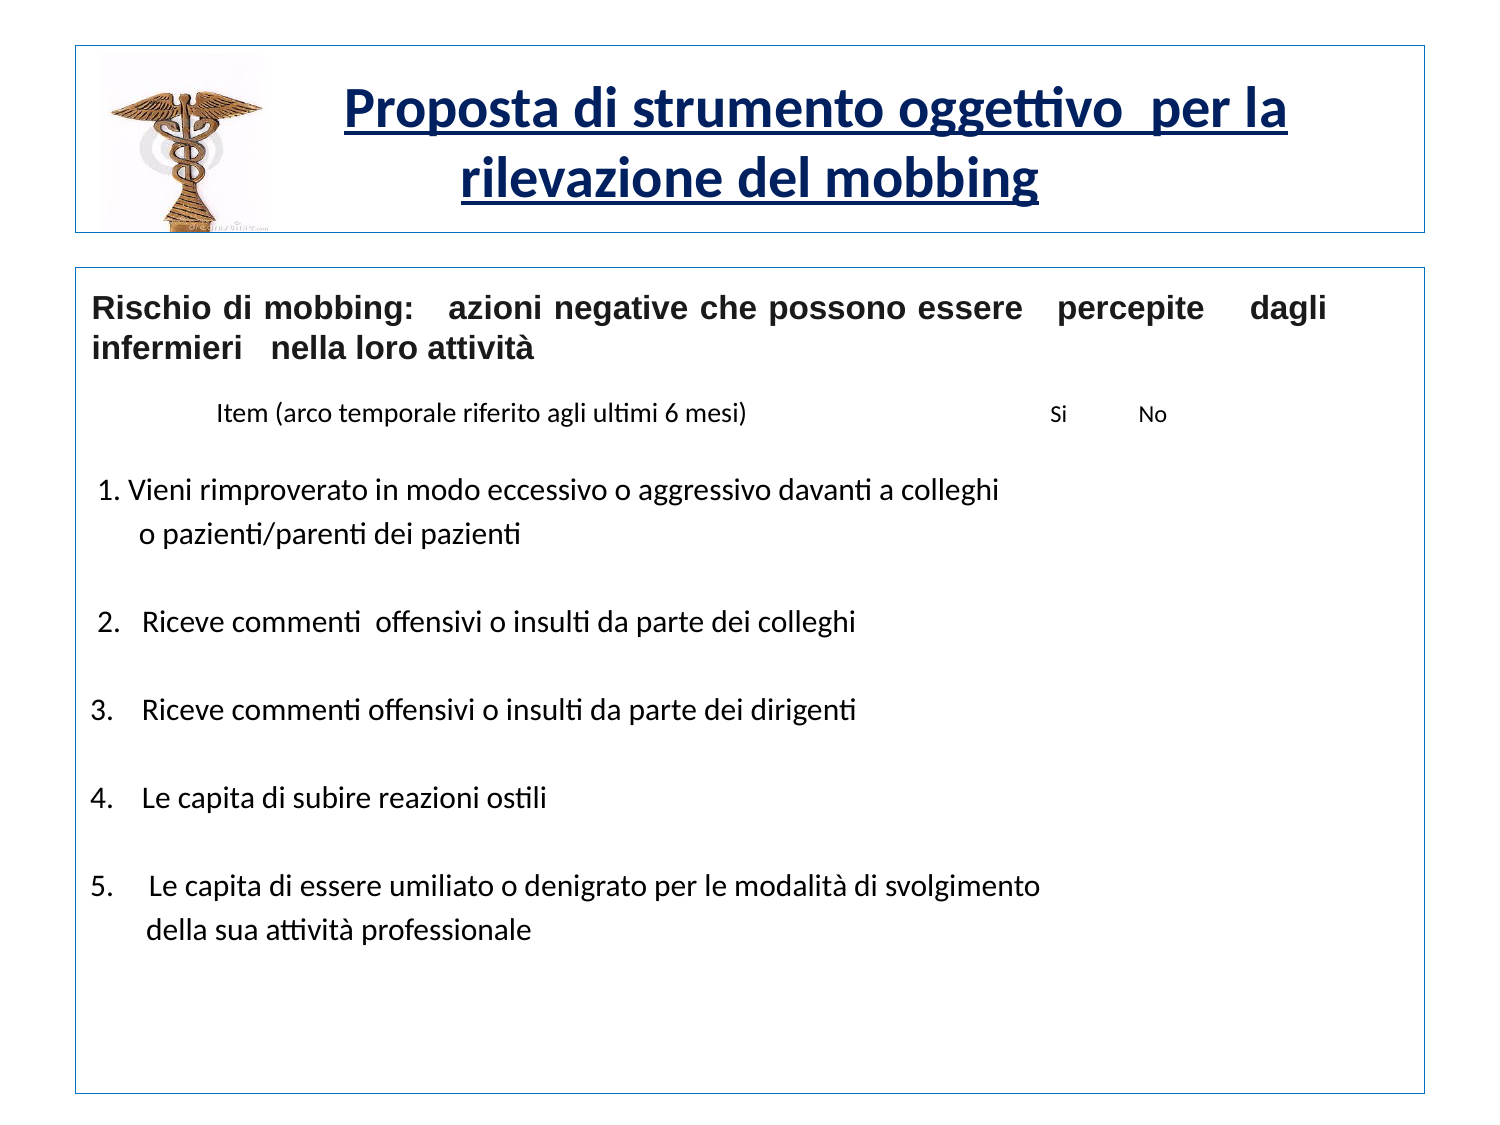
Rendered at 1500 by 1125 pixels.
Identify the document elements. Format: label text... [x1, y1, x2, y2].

picture [100, 54, 269, 232]
text_box Rischio di mobbing: azioni negative che possono essere percepite dagli infermieri nella loro attività [76, 278, 1424, 374]
title Proposta di strumento oggettivo per la rilevazione del mobbing [75, 45, 1425, 233]
list Item (arco temporale riferito agli ultimi 6 mesi) Si No 1. Vieni rimproverato in modo eccessivo o aggressivo davanti a colleghi o pazienti/parenti dei pazienti 2. Riceve commenti offensivi o insulti da parte dei colleghi 3. Riceve commenti offensivi o insulti da parte dei dirigenti 4. Le capita di subire reazioni ostili 5. Le capita di essere umiliato o denigrato per le modalità di svolgimento della sua attività professionale [75, 267, 1425, 1094]
